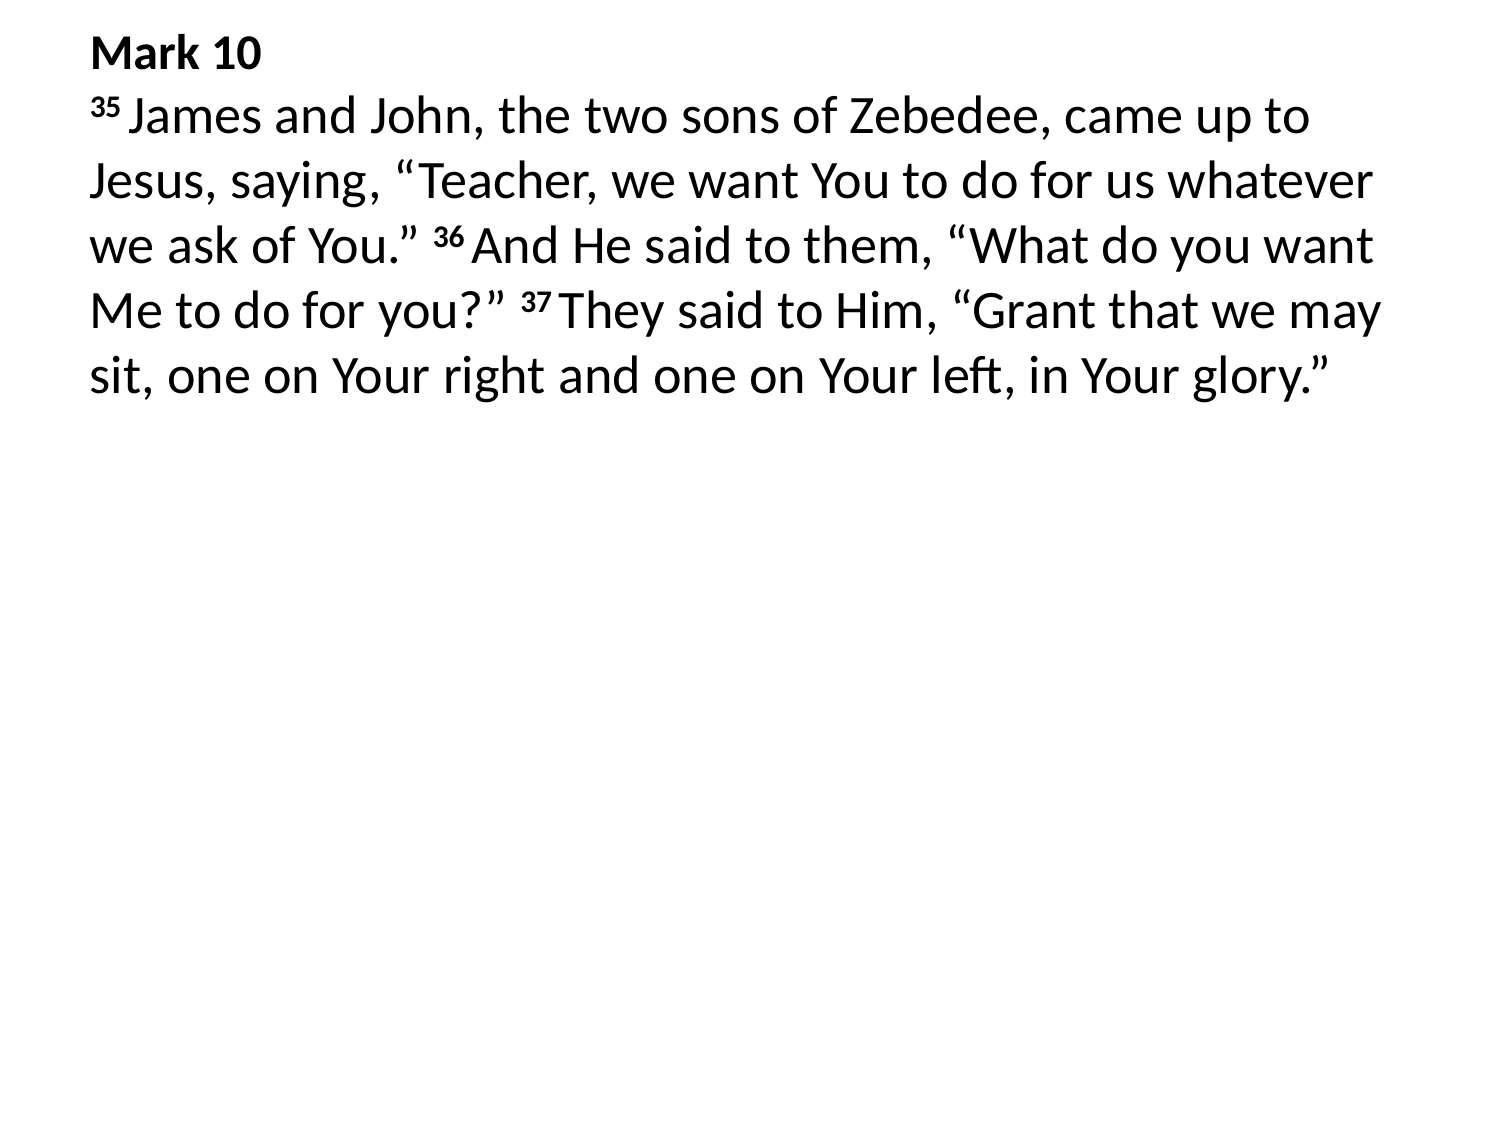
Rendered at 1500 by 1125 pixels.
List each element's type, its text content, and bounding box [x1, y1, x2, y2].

text_box Mark 10 35 James and John, the two sons of Zebedee, came up to Jesus, saying, “Teacher, we want You to do for us whatever we ask of You.” 36 And He said to them, “What do you want Me to do for you?” 37 They said to Him, “Grant that we may sit, one on Your right and one on Your left, in Your glory.” [75, 12, 1400, 477]
text_box [274, 349, 1113, 411]
